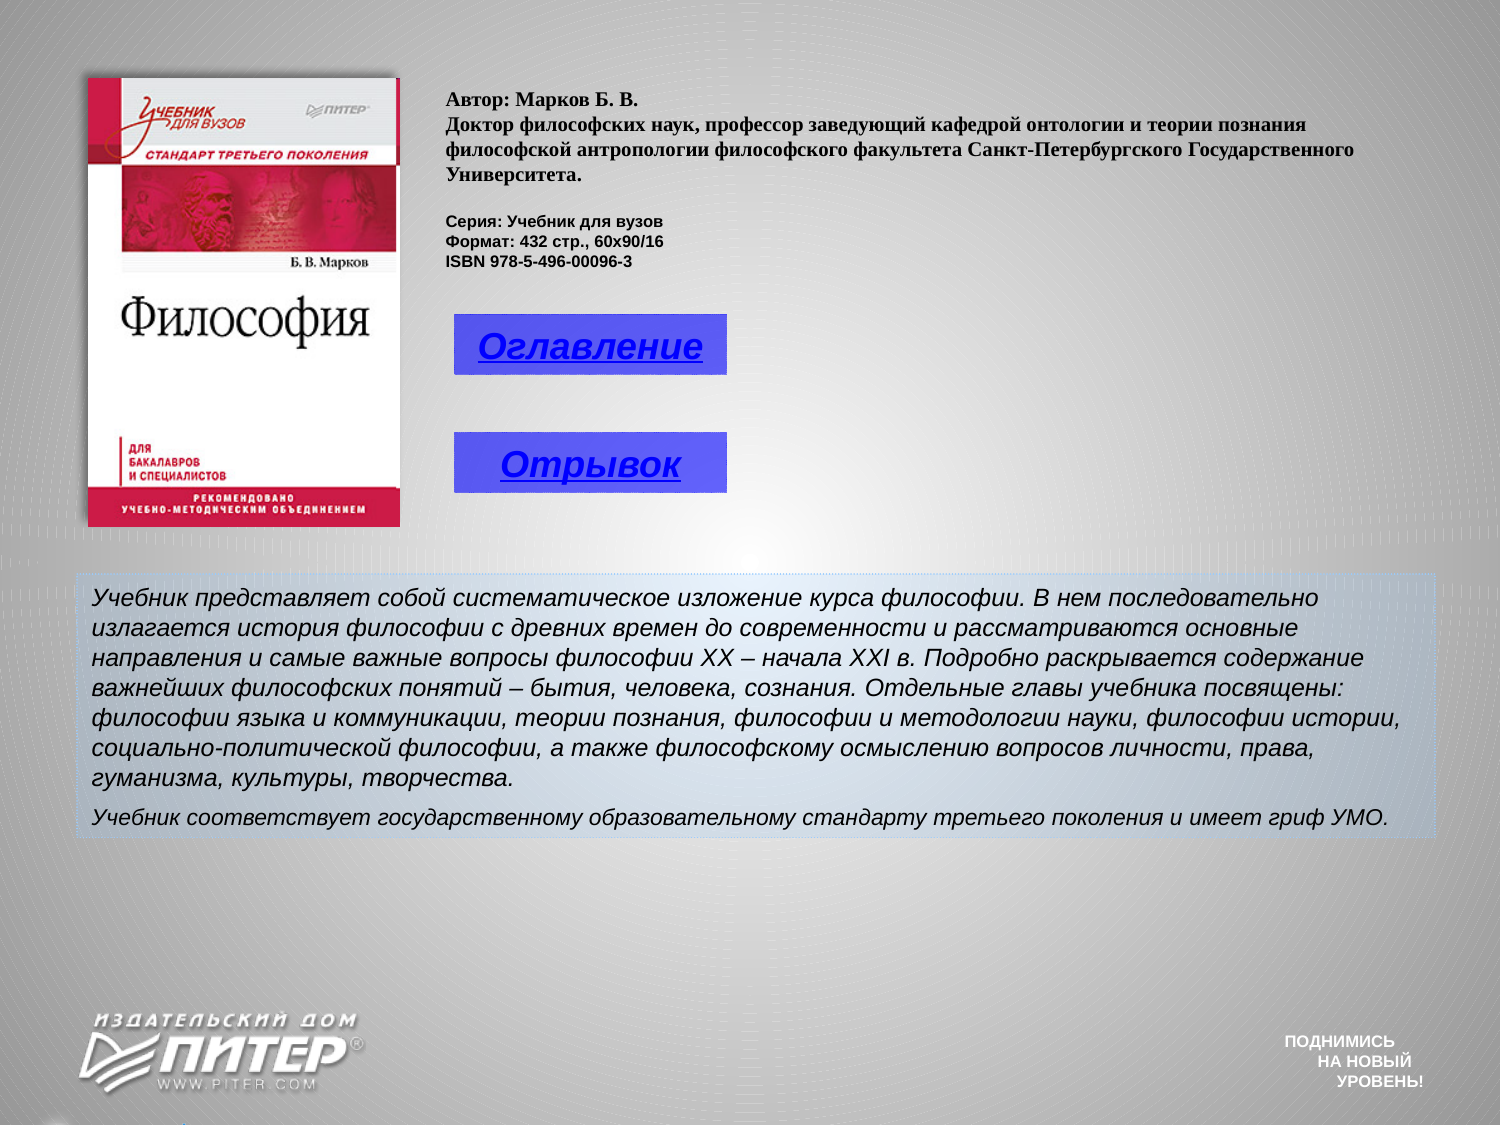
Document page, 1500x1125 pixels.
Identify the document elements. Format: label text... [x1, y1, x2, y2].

text_box Отрывок [454, 432, 727, 493]
text_box Учебник представляет собой систематическое изложение курса философии. В нем последовательно излагается история философии с древних времен до современности и рассматриваются основные направления и самые важные вопросы философии XX – начала XXI в. Подробно раскрывается содержание важнейших философских понятий – бытия, человека, сознания. Отдельные главы учебника посвящены: философии языка и коммуникации, теории познания, философии и методологии науки, философии истории, социально-политической философии, а также философскому осмыслению вопросов личности, права, гуманизма, культуры, творчества. Учебник соответствует государственному образовательному стандарту третьего поколения и имеет гриф УМО. [76, 574, 1436, 838]
text_box ПОДНИМИСЬ НА НОВЫЙ УРОВЕНЬ! [1269, 1023, 1480, 1098]
picture [29, 975, 366, 1125]
text_box Оглавление [454, 314, 727, 374]
text_box Автор: Марков Б. В. Доктор философских наук, профессор заведующий кафедрой онтологии и теории познания философской антропологии философского факультета Санкт-Петербургского Государственного Университета. Серия: Учебник для вузов Формат: 432 стр., 60х90/16 ISBN 978-5-496-00096-3 [430, 78, 1400, 278]
picture [88, 77, 400, 528]
